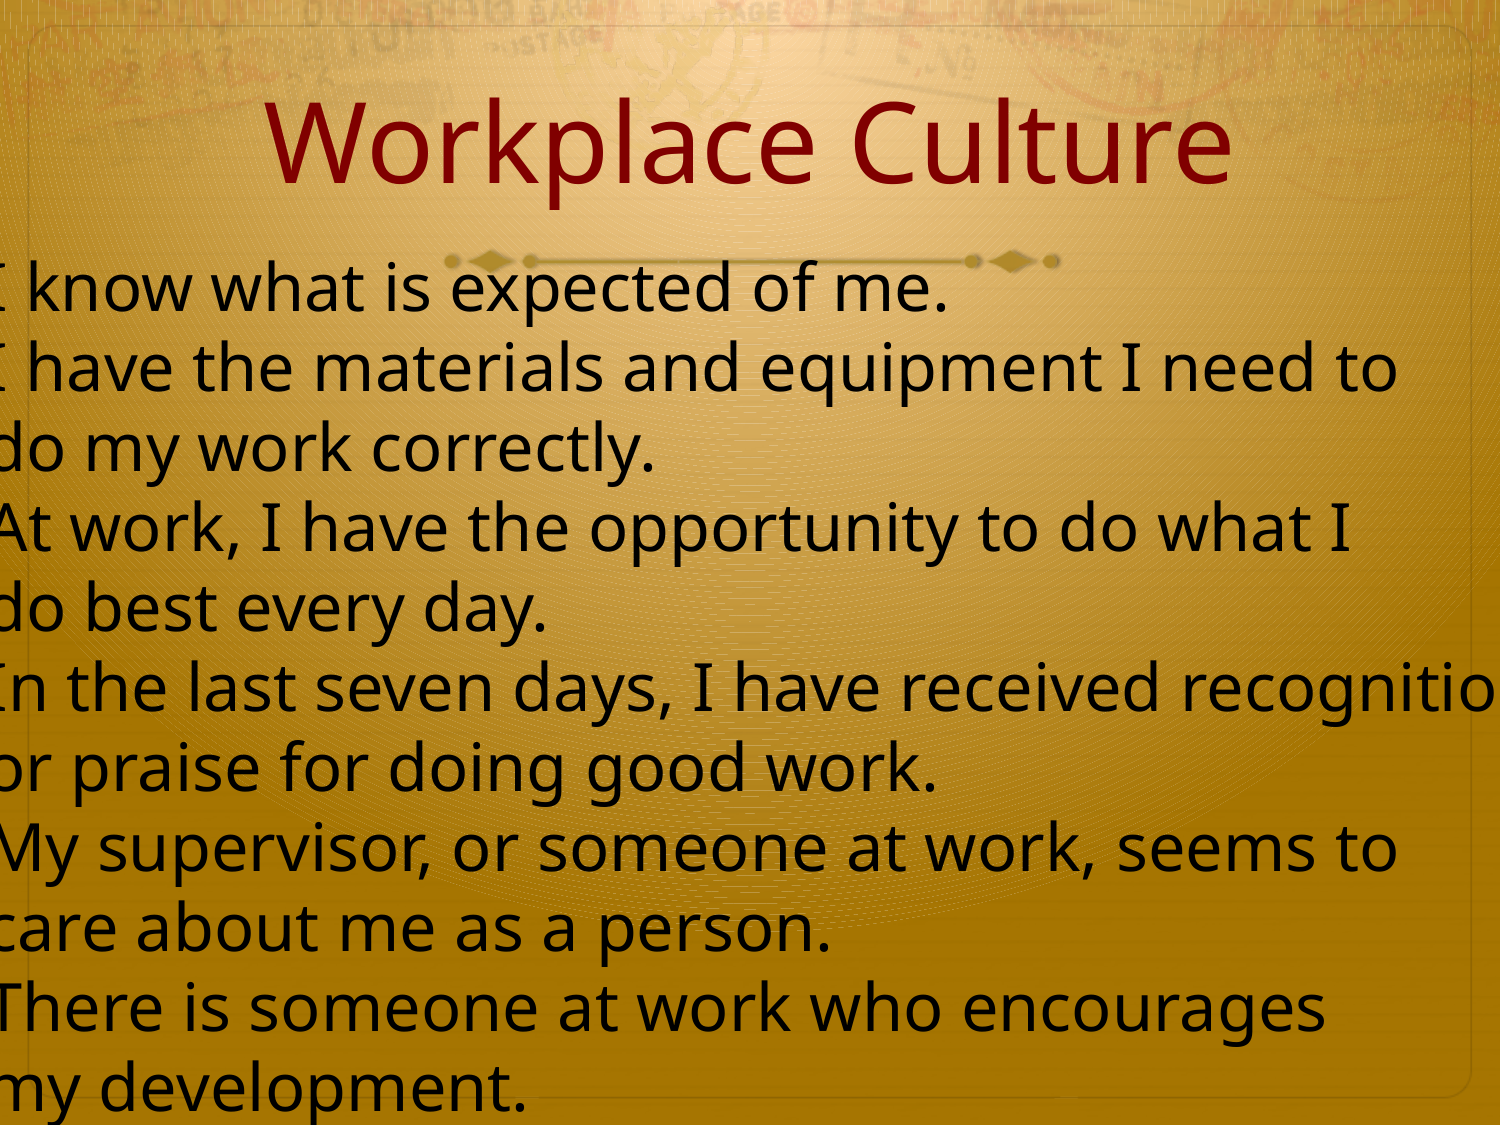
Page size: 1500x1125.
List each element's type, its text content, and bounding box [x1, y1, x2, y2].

text_box I know what is expected of me. I have the materials and equipment I need to do my work correctly. At work, I have the opportunity to do what I do best every day. In the last seven days, I have received recognition or praise for doing good work. My supervisor, or someone at work, seems to care about me as a person. There is someone at work who encourages my development. [0, 237, 1500, 1125]
title Workplace Culture [93, 45, 1407, 233]
picture [0, 0, 1500, 237]
